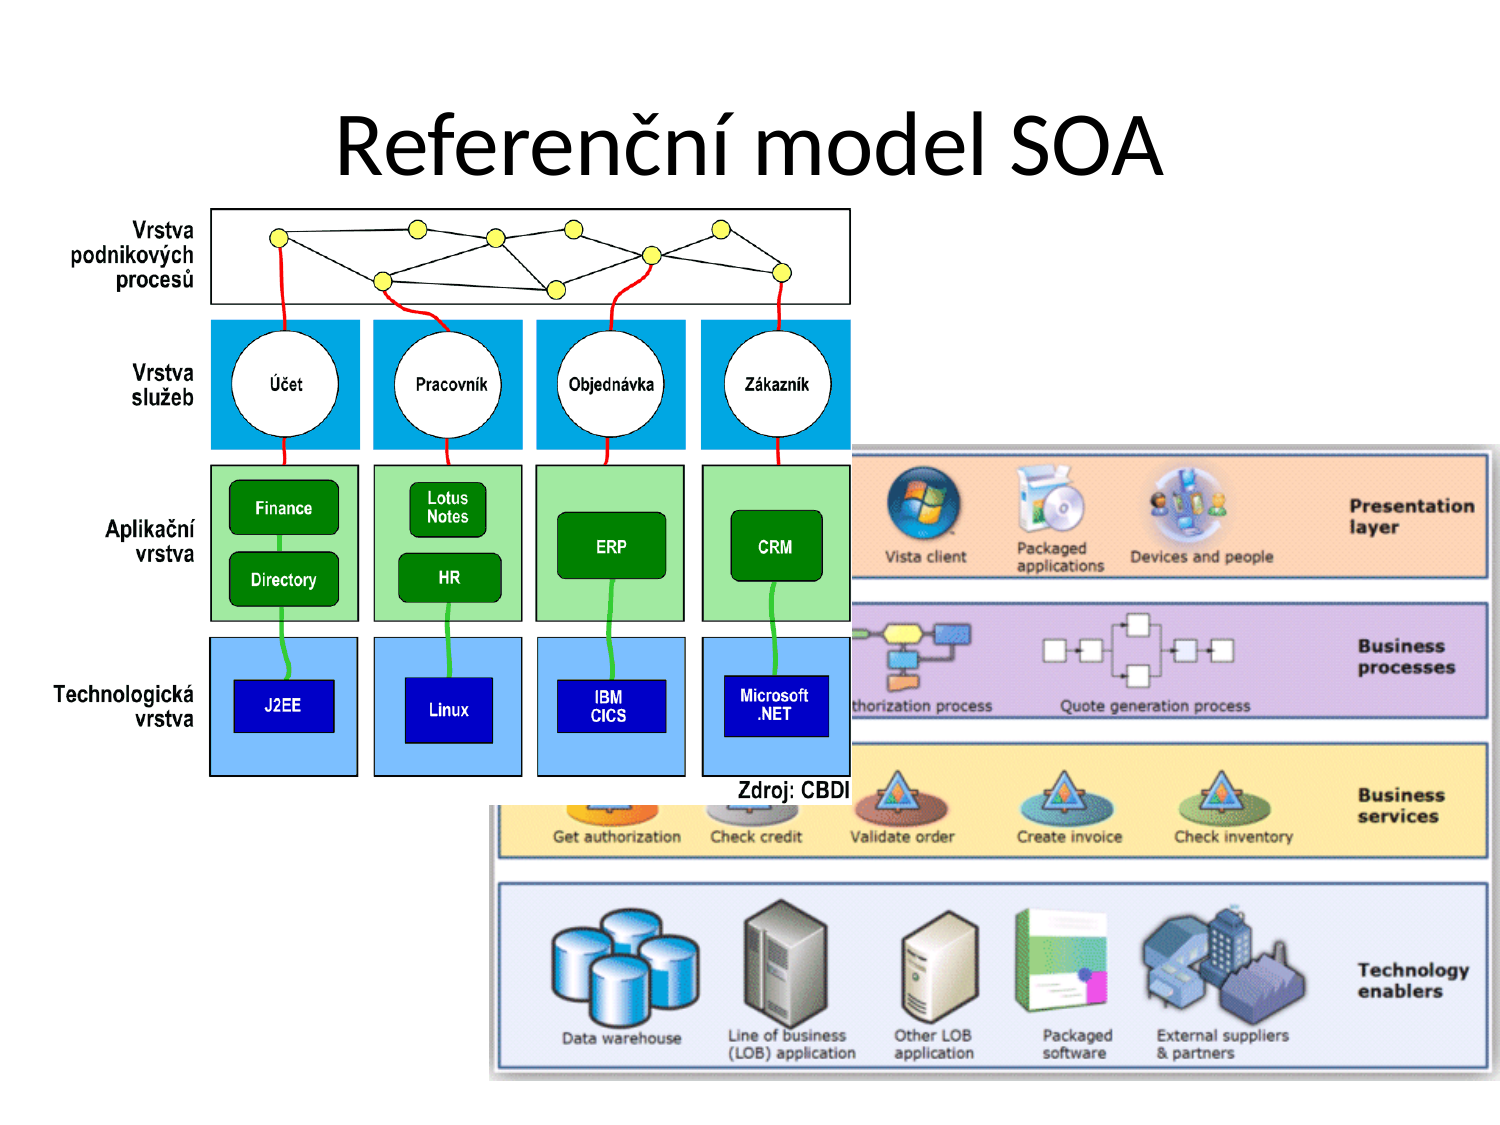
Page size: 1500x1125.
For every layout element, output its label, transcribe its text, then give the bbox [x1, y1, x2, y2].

title Referenční model SOA [75, 45, 1425, 233]
picture [52, 207, 1500, 1081]
